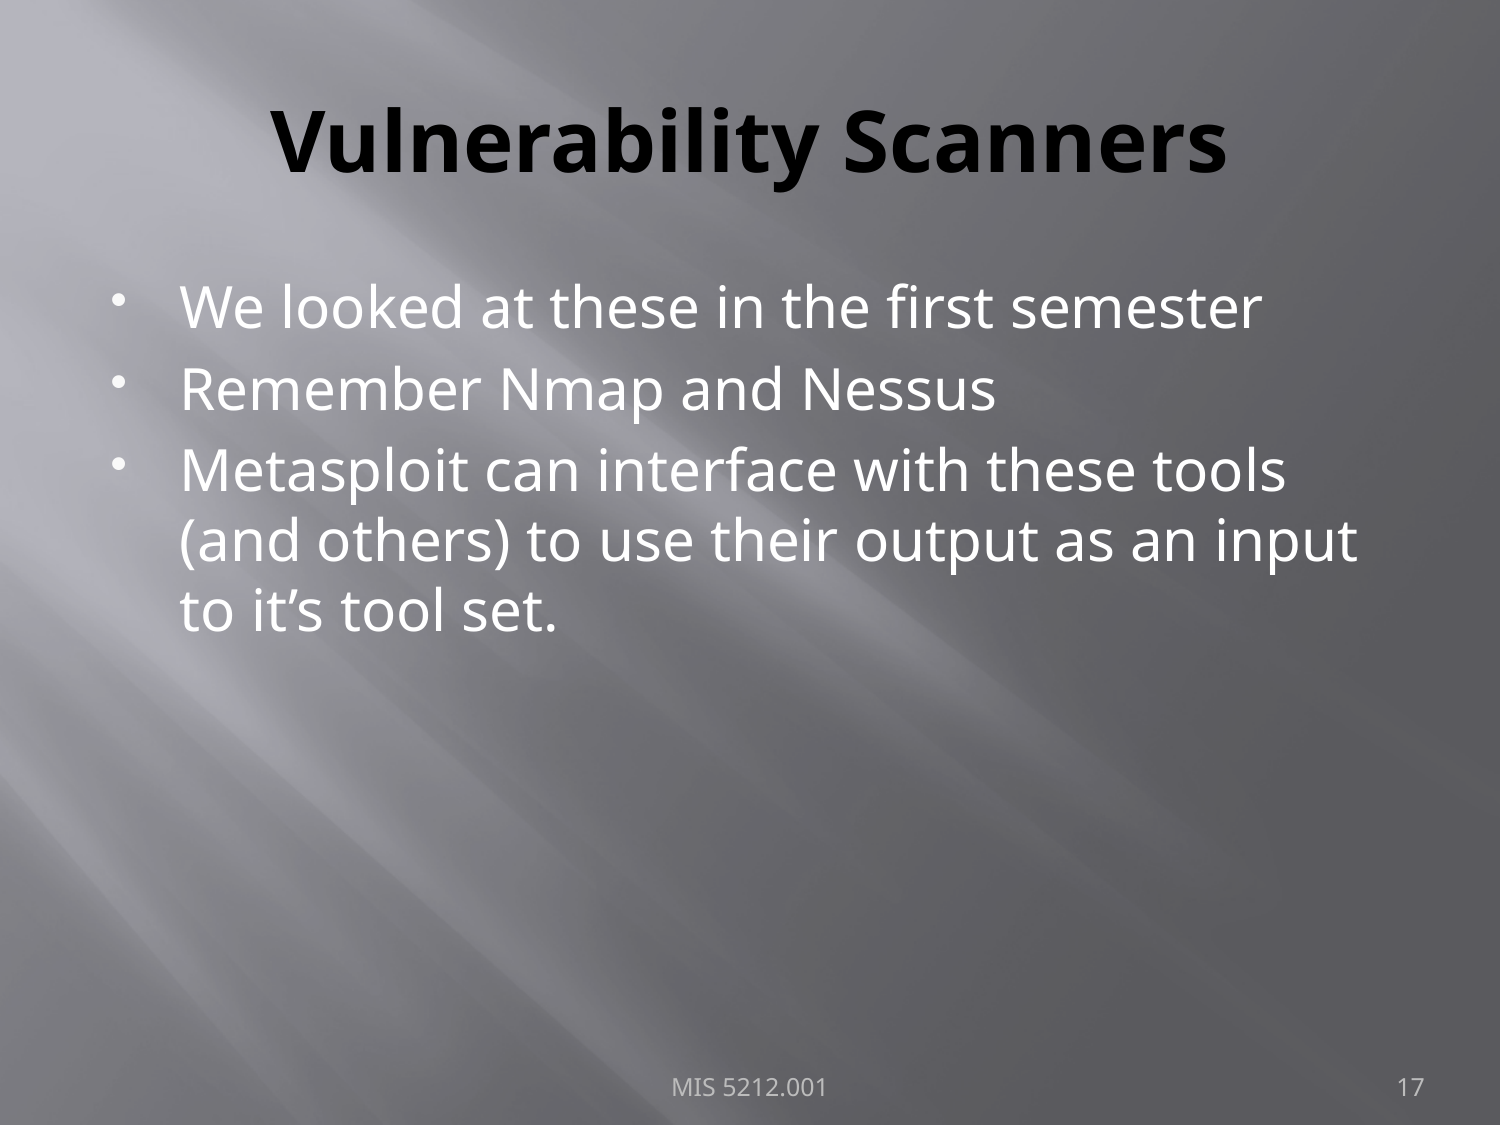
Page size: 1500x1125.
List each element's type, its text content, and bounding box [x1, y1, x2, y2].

title Vulnerability Scanners [75, 45, 1425, 233]
list We looked at these in the first semester Remember Nmap and Nessus Metasploit can interface with these tools (and others) to use their output as an input to it’s tool set. [75, 262, 1425, 1035]
footer MIS 5212.001 [512, 1052, 988, 1113]
slide_number 17 [1299, 1052, 1425, 1113]
